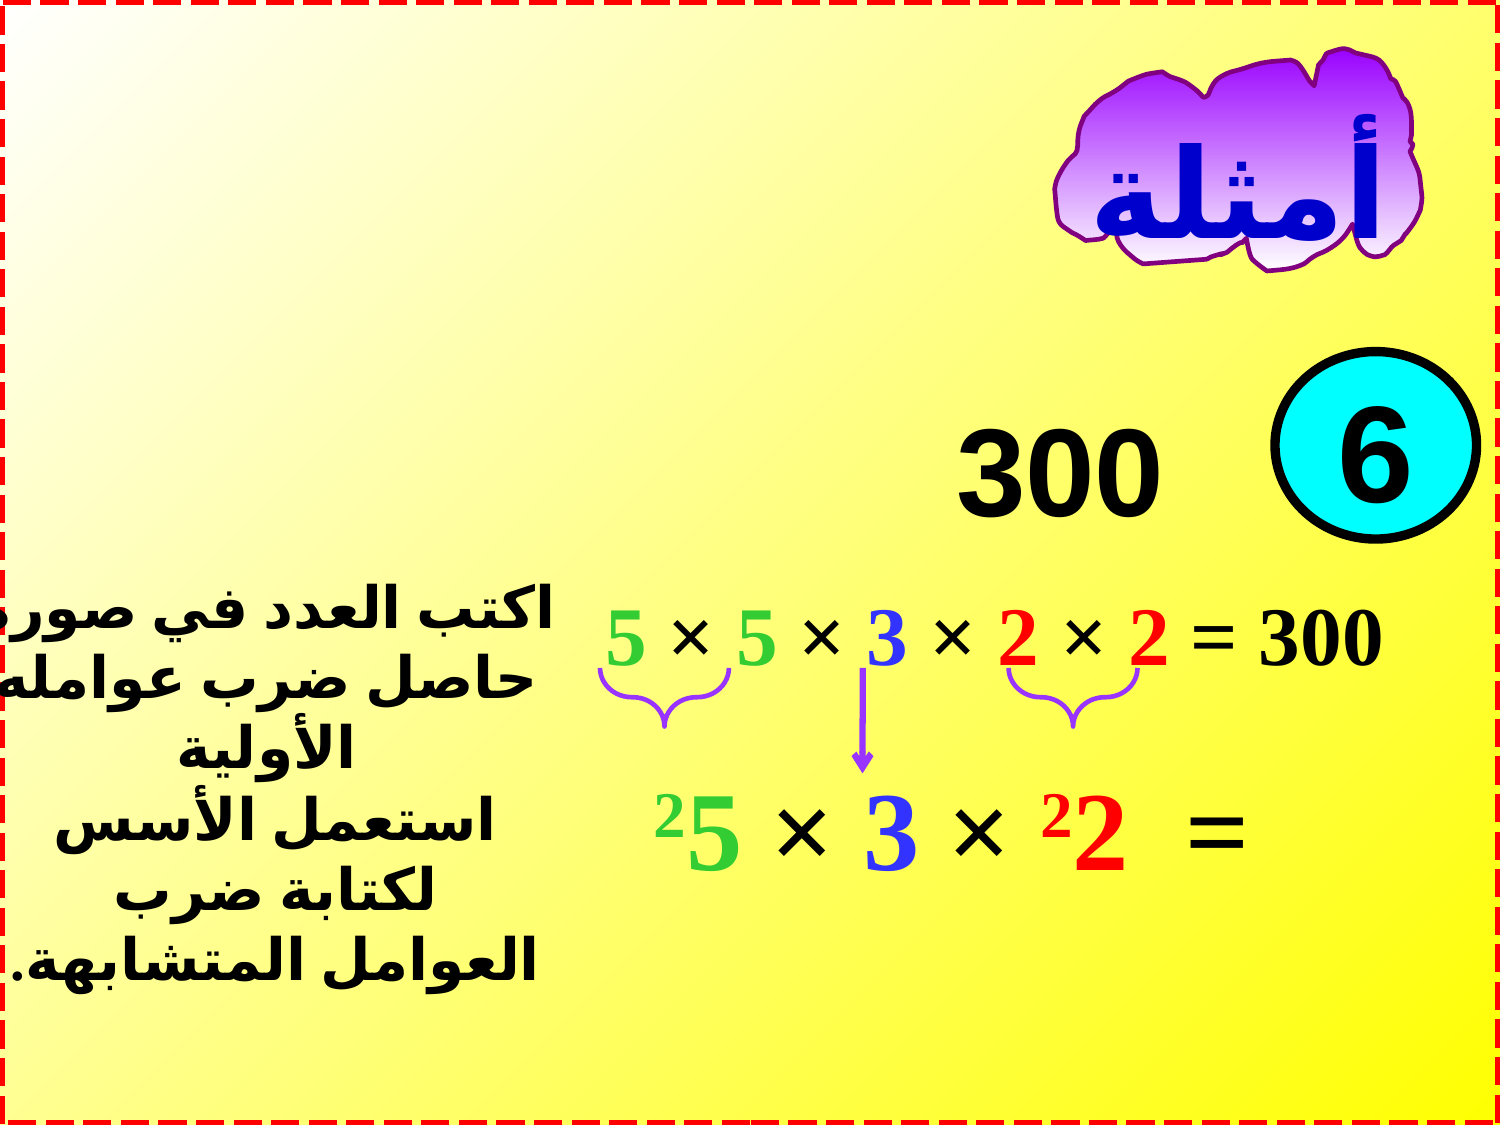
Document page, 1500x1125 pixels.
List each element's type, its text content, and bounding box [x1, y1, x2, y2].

text_box [0, 0, 1500, 1125]
text_box اكتب العدد في صورة حاصل ضرب عوامله الأولية [0, 562, 583, 788]
text_box = 22 × 3 × 25 [597, 751, 1278, 901]
text_box أمثلة [1053, 47, 1423, 272]
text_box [1274, 351, 1477, 540]
text_box استعمل الأسس لكتابة ضرب العوامل المتشابهة. [0, 774, 563, 1000]
text_box [599, 667, 730, 728]
text_box [1007, 667, 1139, 728]
text_box 300 [890, 384, 1196, 549]
text_box 300 = 2 × 2 × 3 × 5 × 5 [583, 574, 1418, 689]
